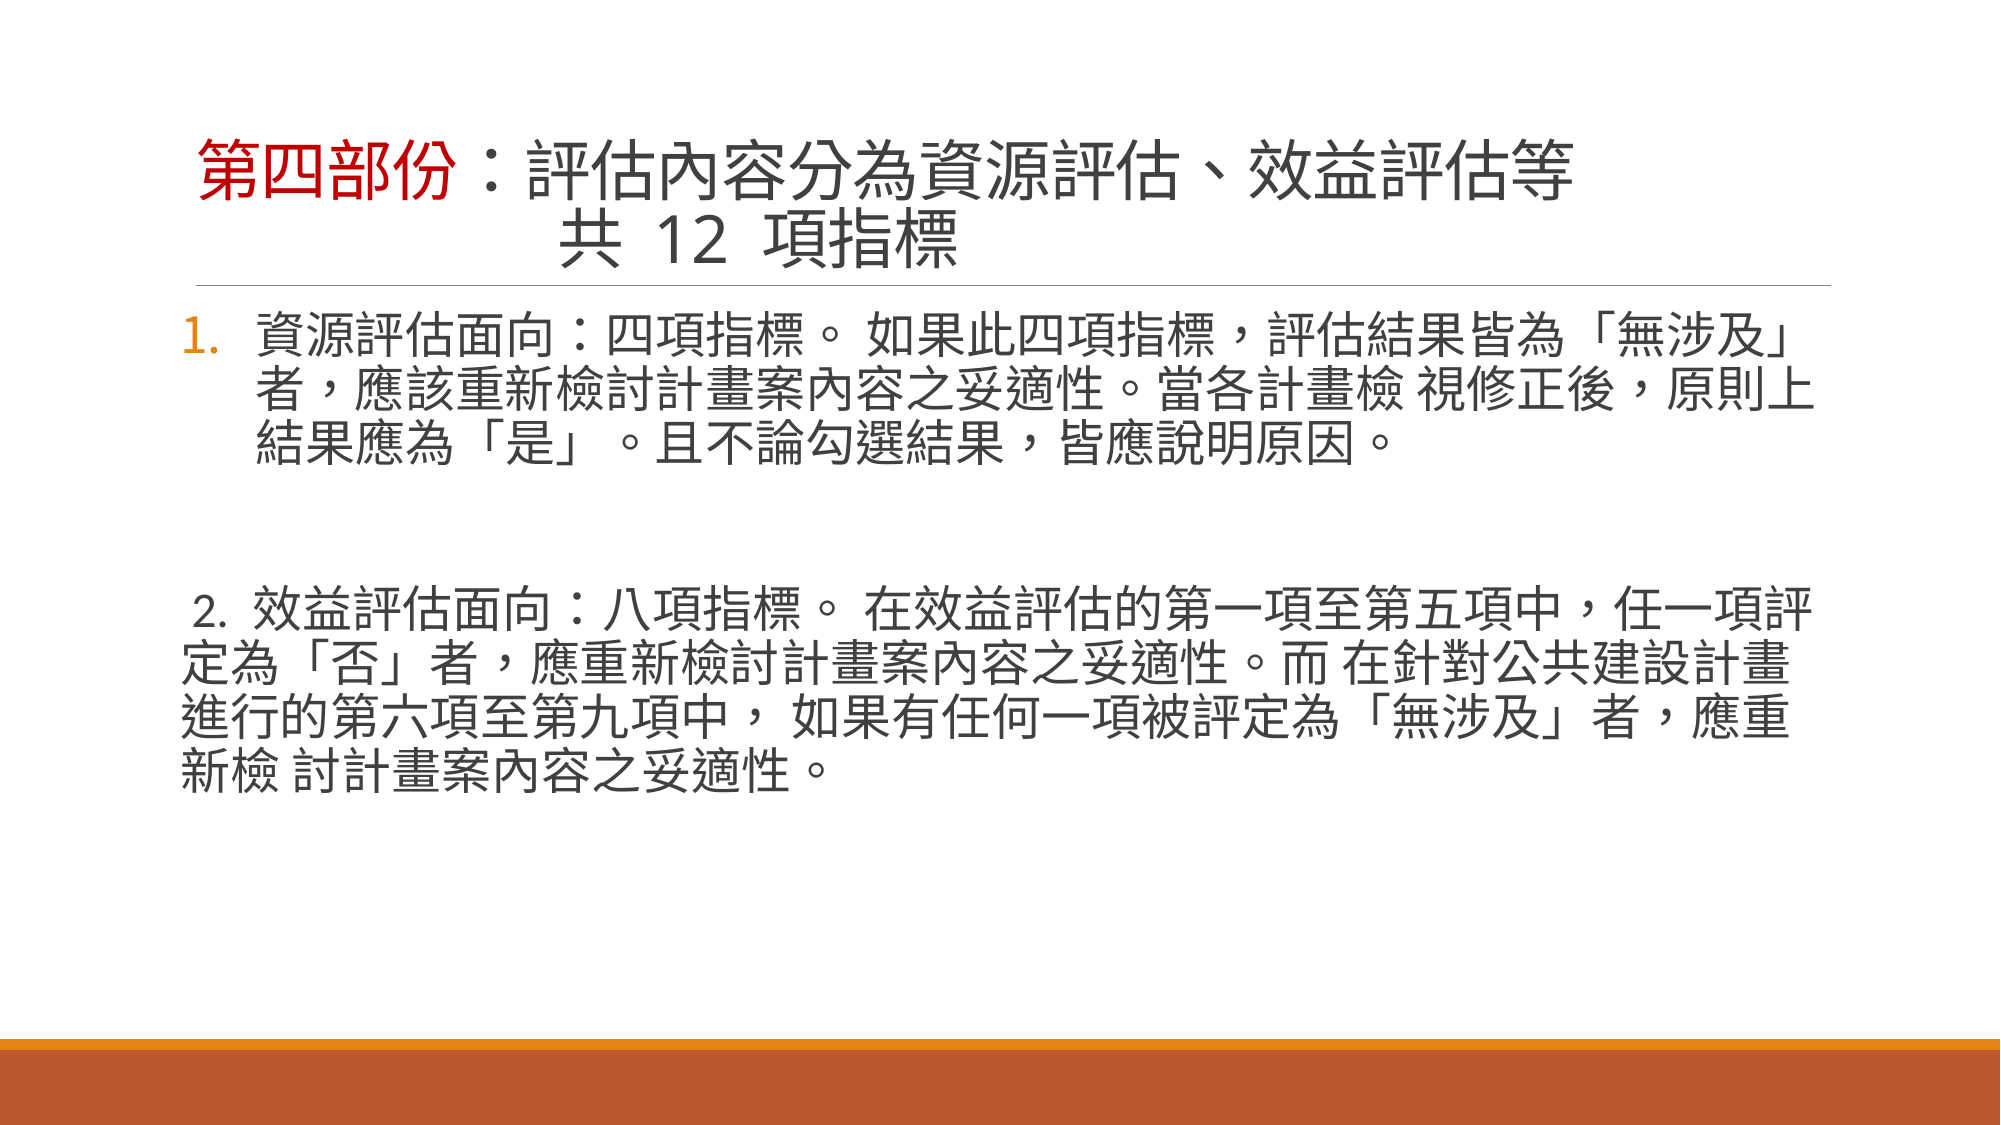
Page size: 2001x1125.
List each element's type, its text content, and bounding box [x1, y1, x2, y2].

list 資源評估面向：四項指標。 如果此四項指標，評估結果皆為「無涉及」者，應該重新檢討計畫案內容之妥適性。當各計畫檢 視修正後，原則上結果應為「是」。且不論勾選結果，皆應說明原因。 2. 效益評估面向：八項指標。 在效益評估的第一項至第五項中，任一項評定為「否」者，應重新檢討計畫案內容之妥適性。而 在針對公共建設計畫進行的第六項至第九項中， 如果有任何一項被評定為「無涉及」者，應重新檢 討計畫案內容之妥適性。 [180, 302, 1830, 963]
title 第四部份：評估內容分為資源評估、效益評估等 共 12 項指標 [180, 47, 1830, 285]
